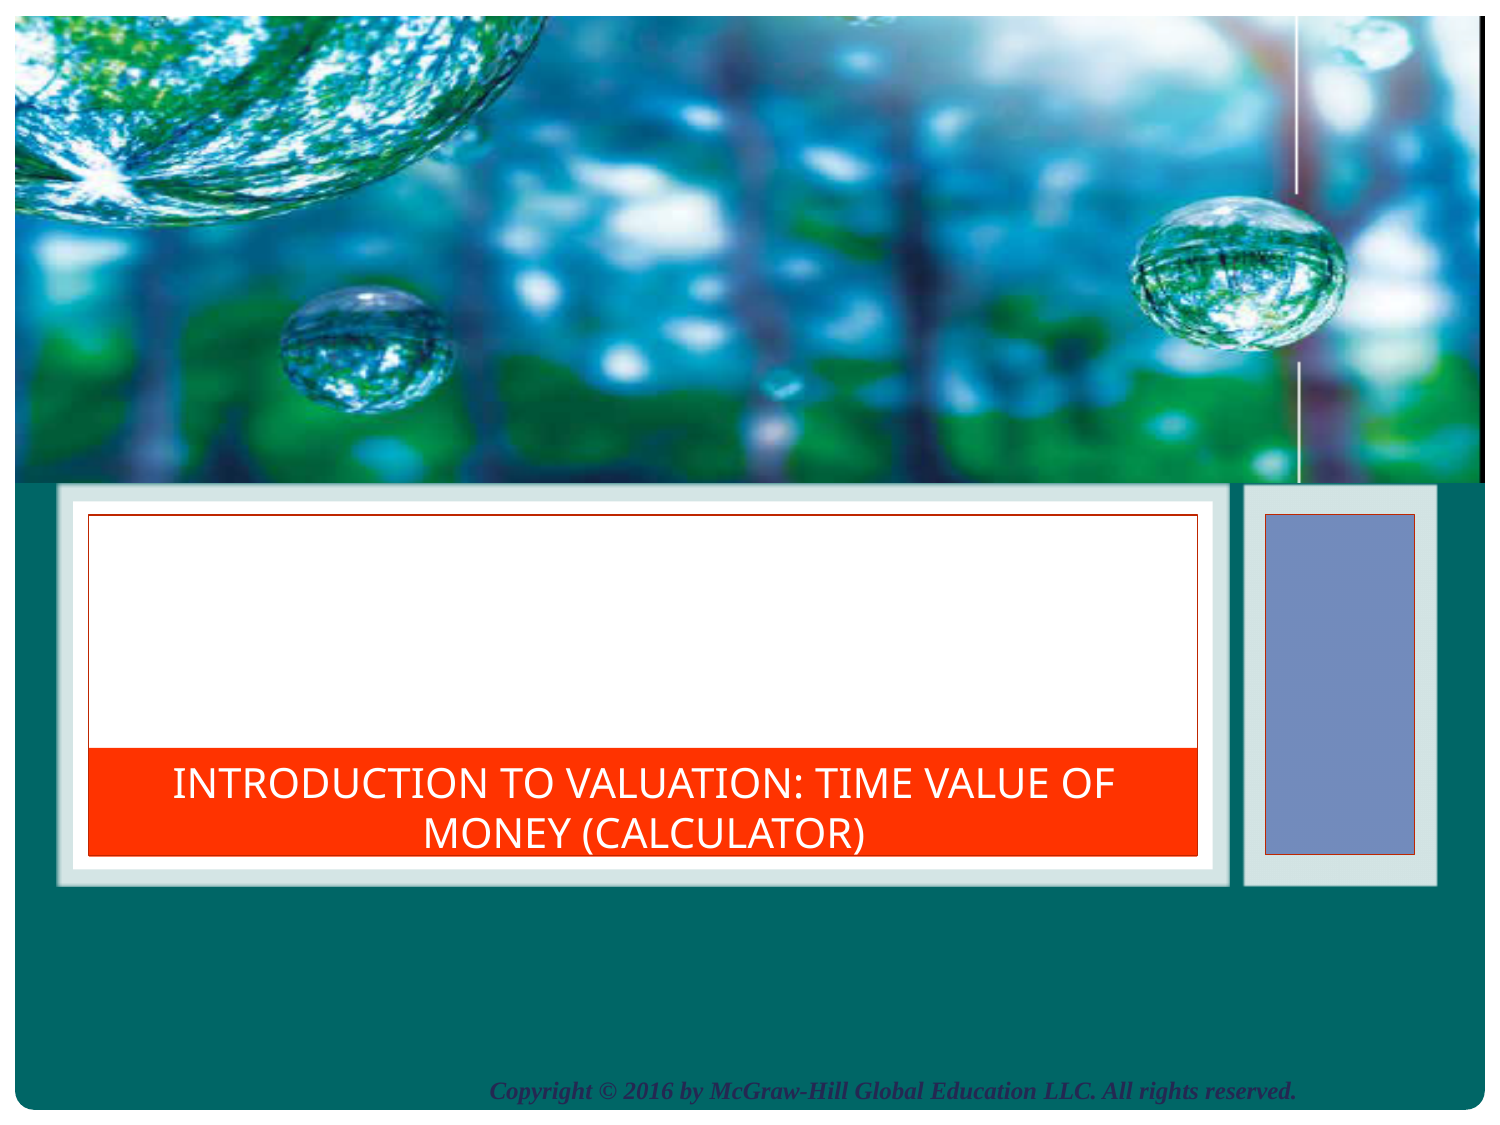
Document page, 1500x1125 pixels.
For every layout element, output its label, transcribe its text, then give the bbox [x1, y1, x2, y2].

text_box INTRODUCTION TO VALUATION: TIME VALUE OF MONEY (CALCULATOR) [87, 749, 1200, 865]
text_box [87, 524, 1200, 749]
text_box Copyright © 2016 by McGraw-Hill Global Education LLC. All rights reserved. [474, 1067, 1427, 1113]
